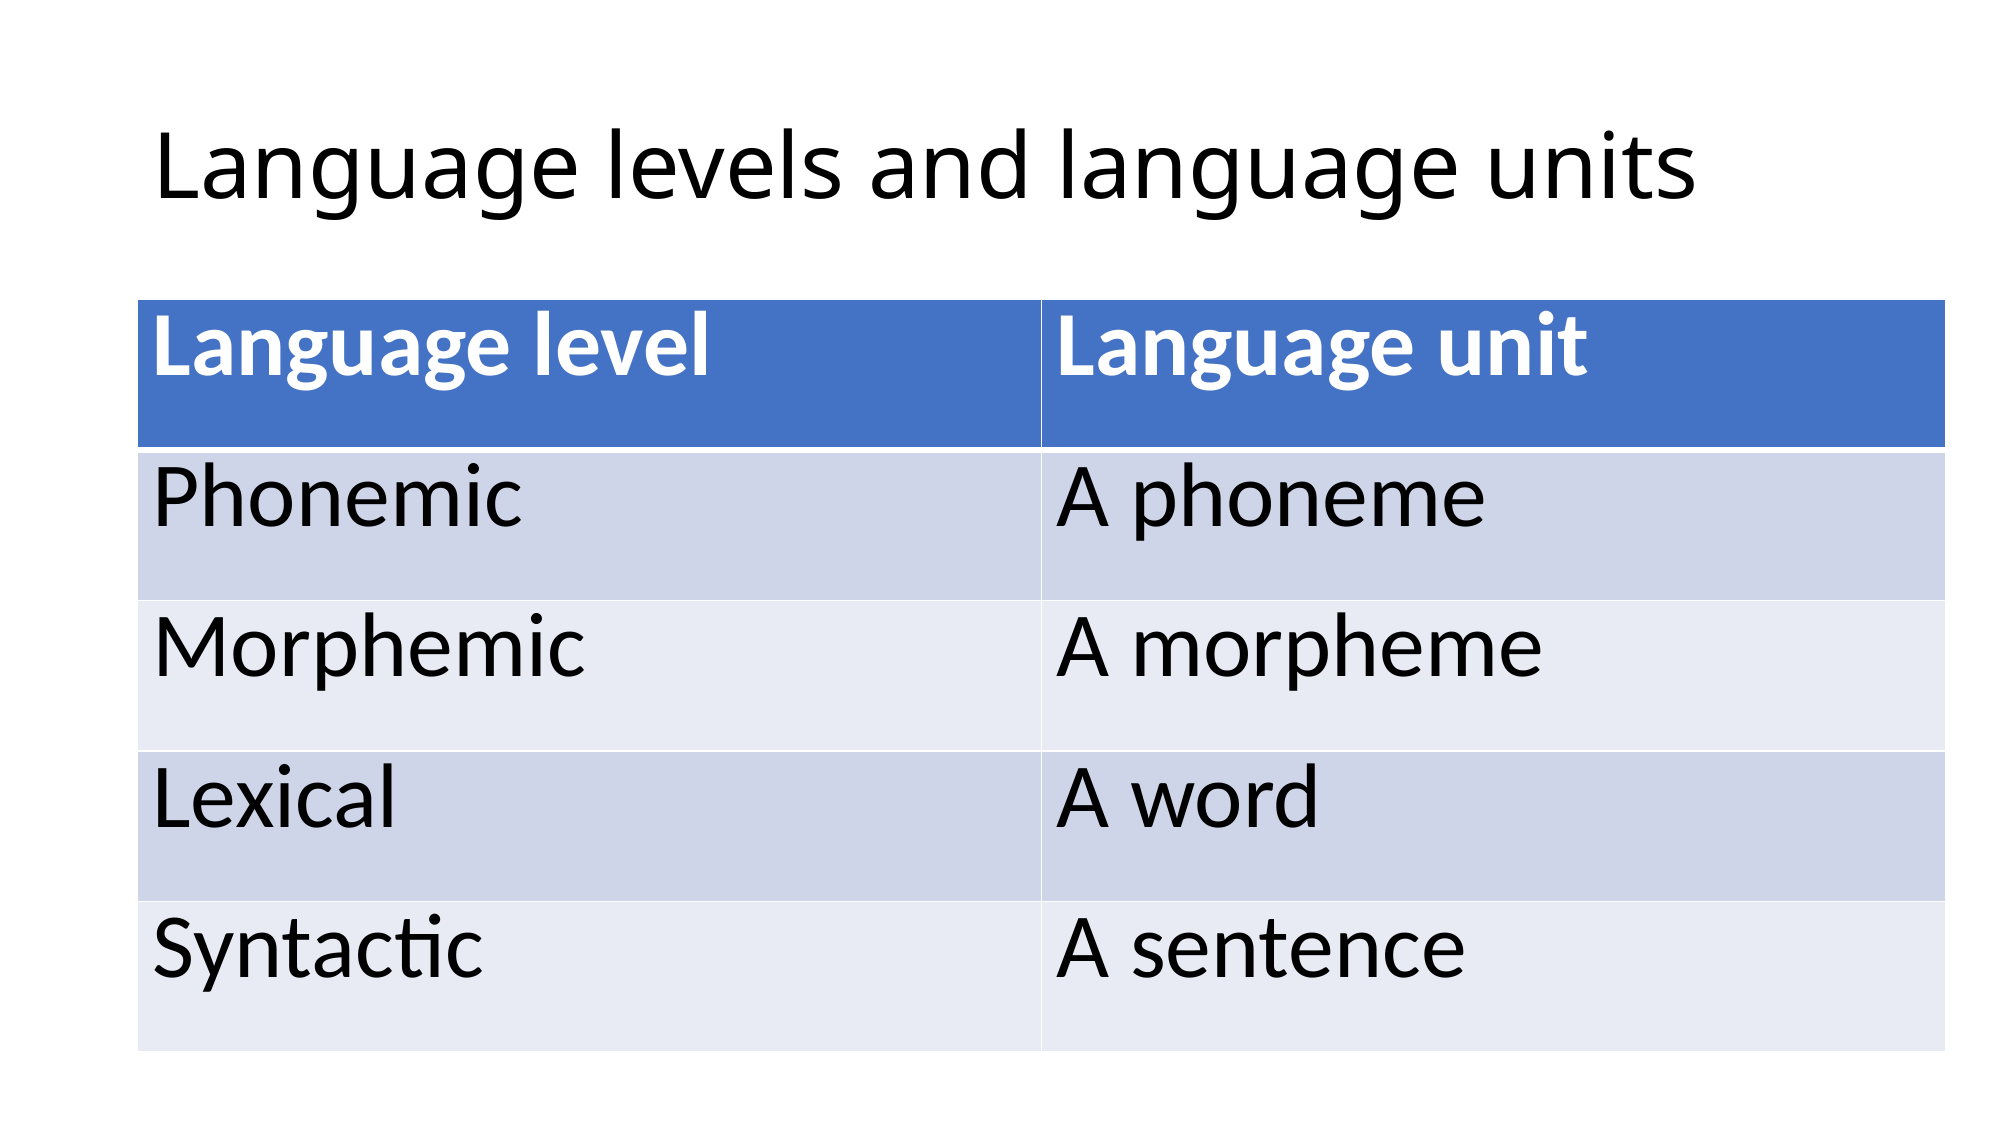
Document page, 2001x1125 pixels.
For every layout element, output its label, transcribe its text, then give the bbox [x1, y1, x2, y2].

table_cell A phoneme [1042, 453, 1945, 600]
table_cell Lexical [138, 752, 1041, 901]
table_cell A sentence [1042, 902, 1945, 1051]
table_cell A morpheme [1042, 601, 1945, 750]
table_header Language level [138, 300, 1041, 447]
table_cell A word [1042, 752, 1945, 901]
table_cell Morphemic [138, 601, 1041, 750]
table_header Language unit [1042, 300, 1945, 447]
title Language levels and language units [137, 59, 1863, 278]
table_cell Phonemic [138, 453, 1041, 600]
table_cell Syntactic [138, 902, 1041, 1051]
